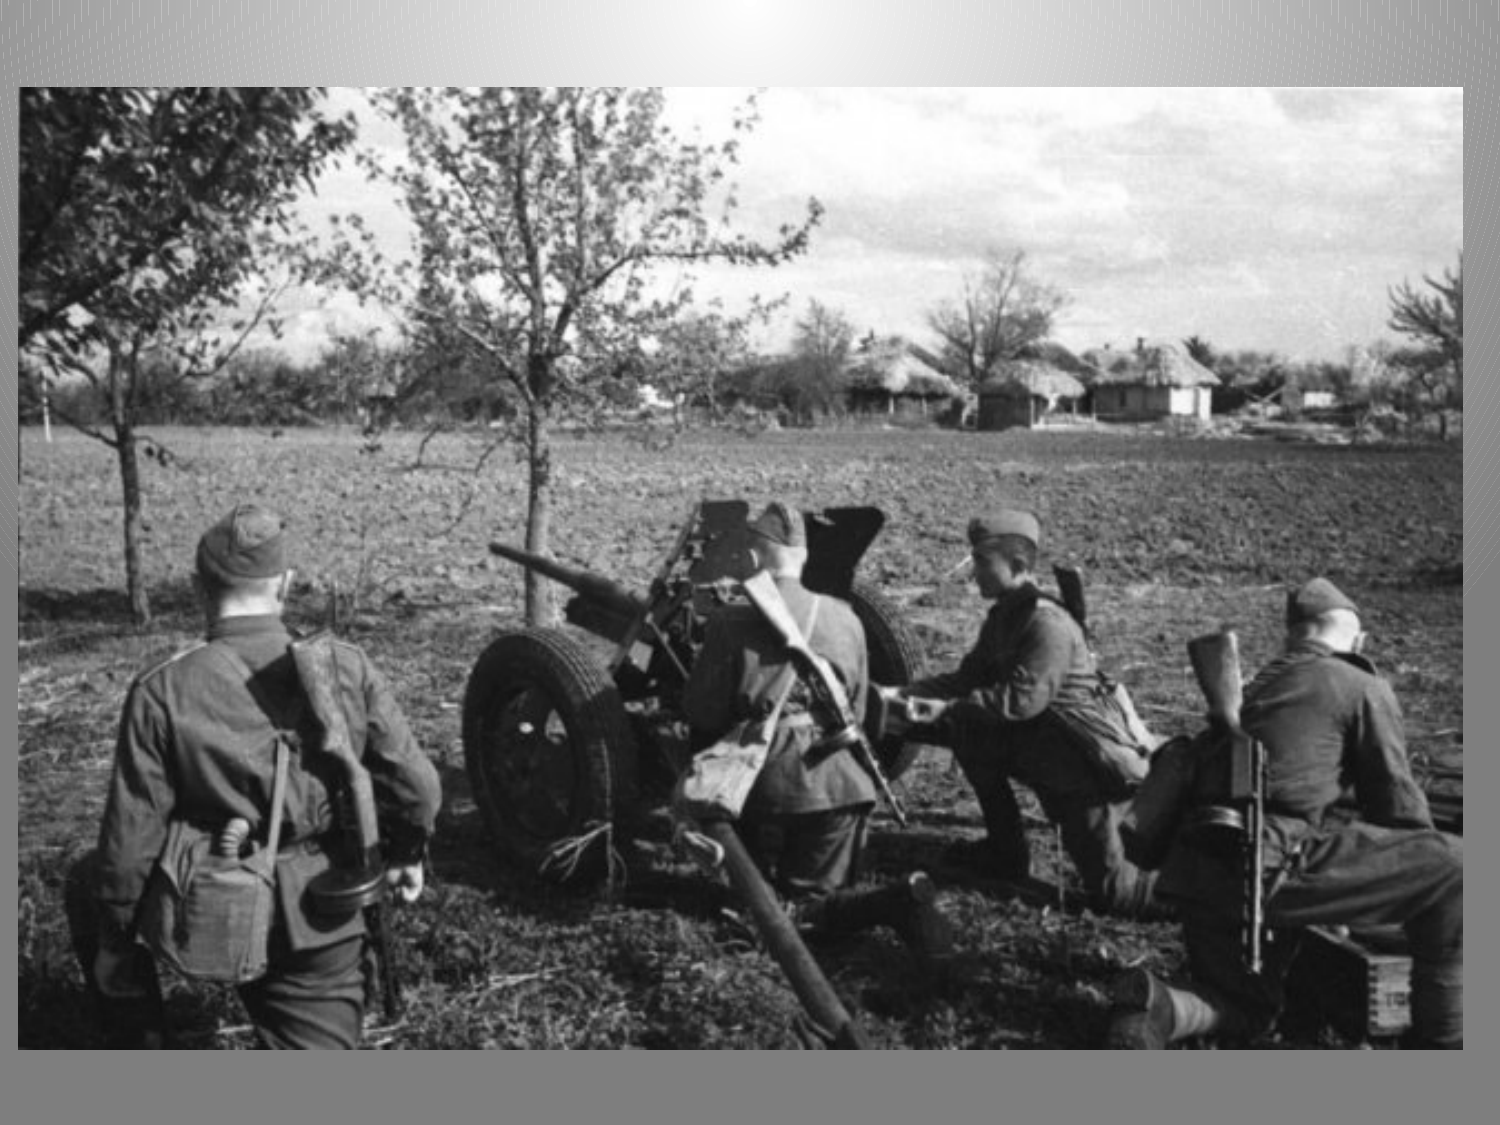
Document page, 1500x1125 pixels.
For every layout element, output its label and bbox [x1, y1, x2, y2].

picture [17, 87, 1464, 1051]
